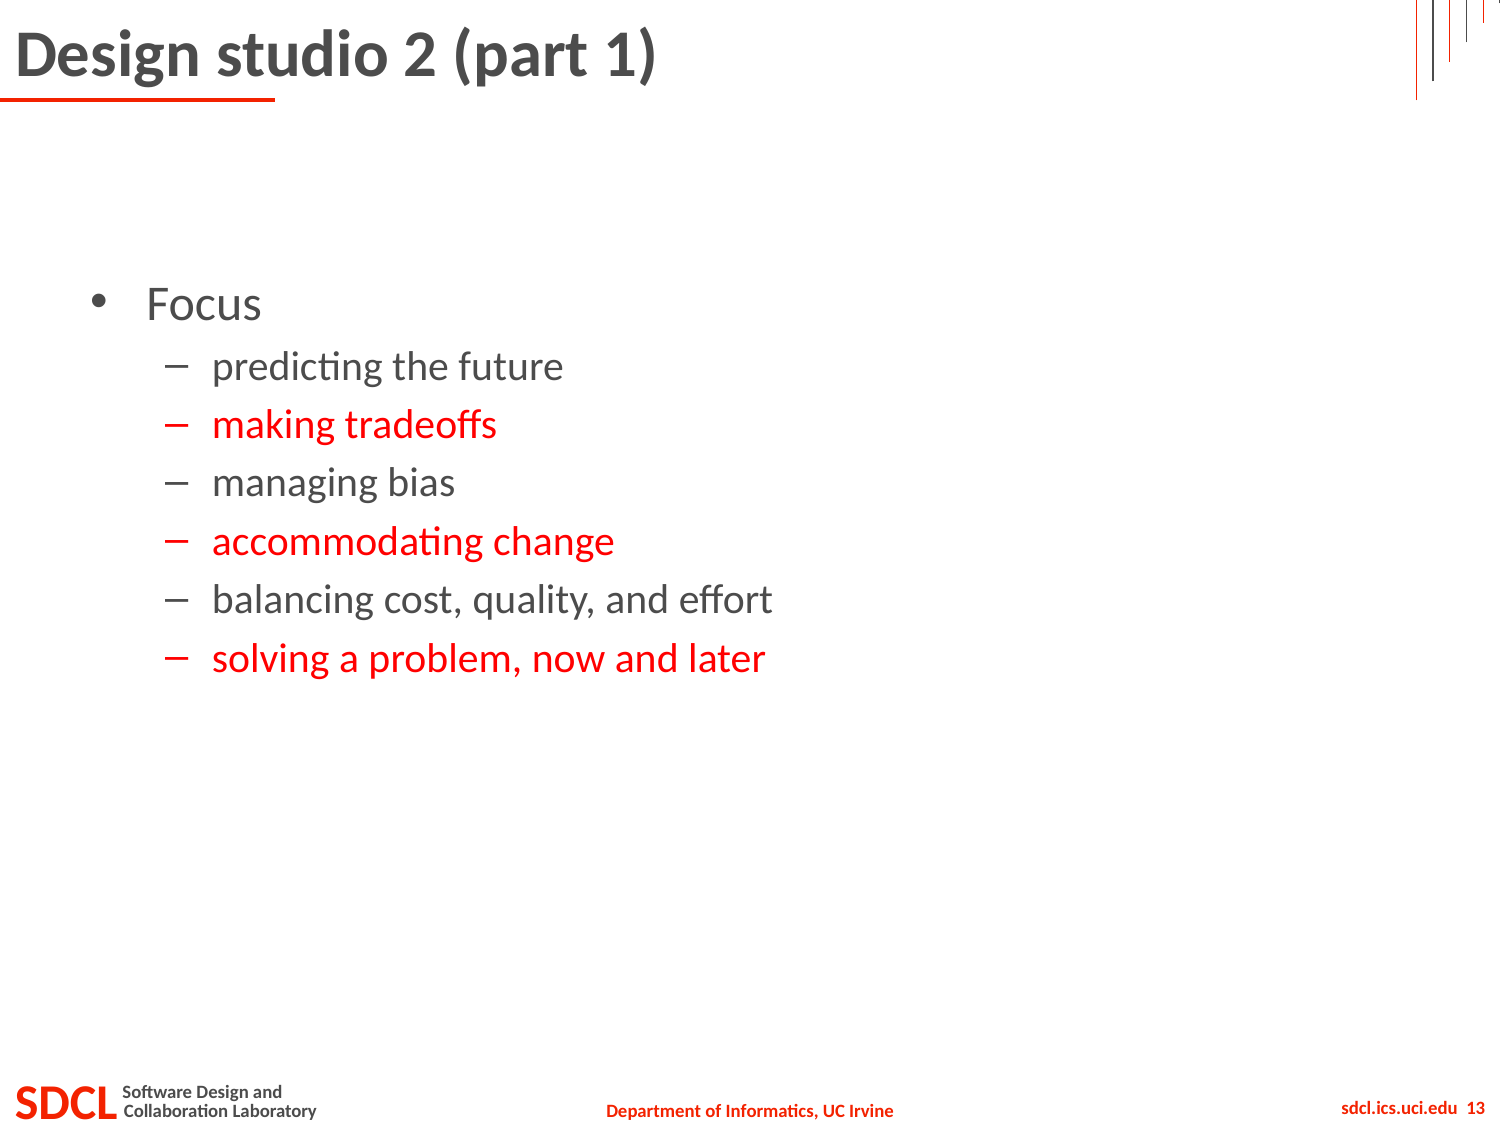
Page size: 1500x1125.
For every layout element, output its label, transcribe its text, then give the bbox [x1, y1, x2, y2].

title Design studio 2 (part 1) [0, 0, 1488, 100]
list Focus predicting the future making tradeoffs managing bias accommodating change balancing cost, quality, and effort solving a problem, now and later [75, 262, 1417, 1005]
